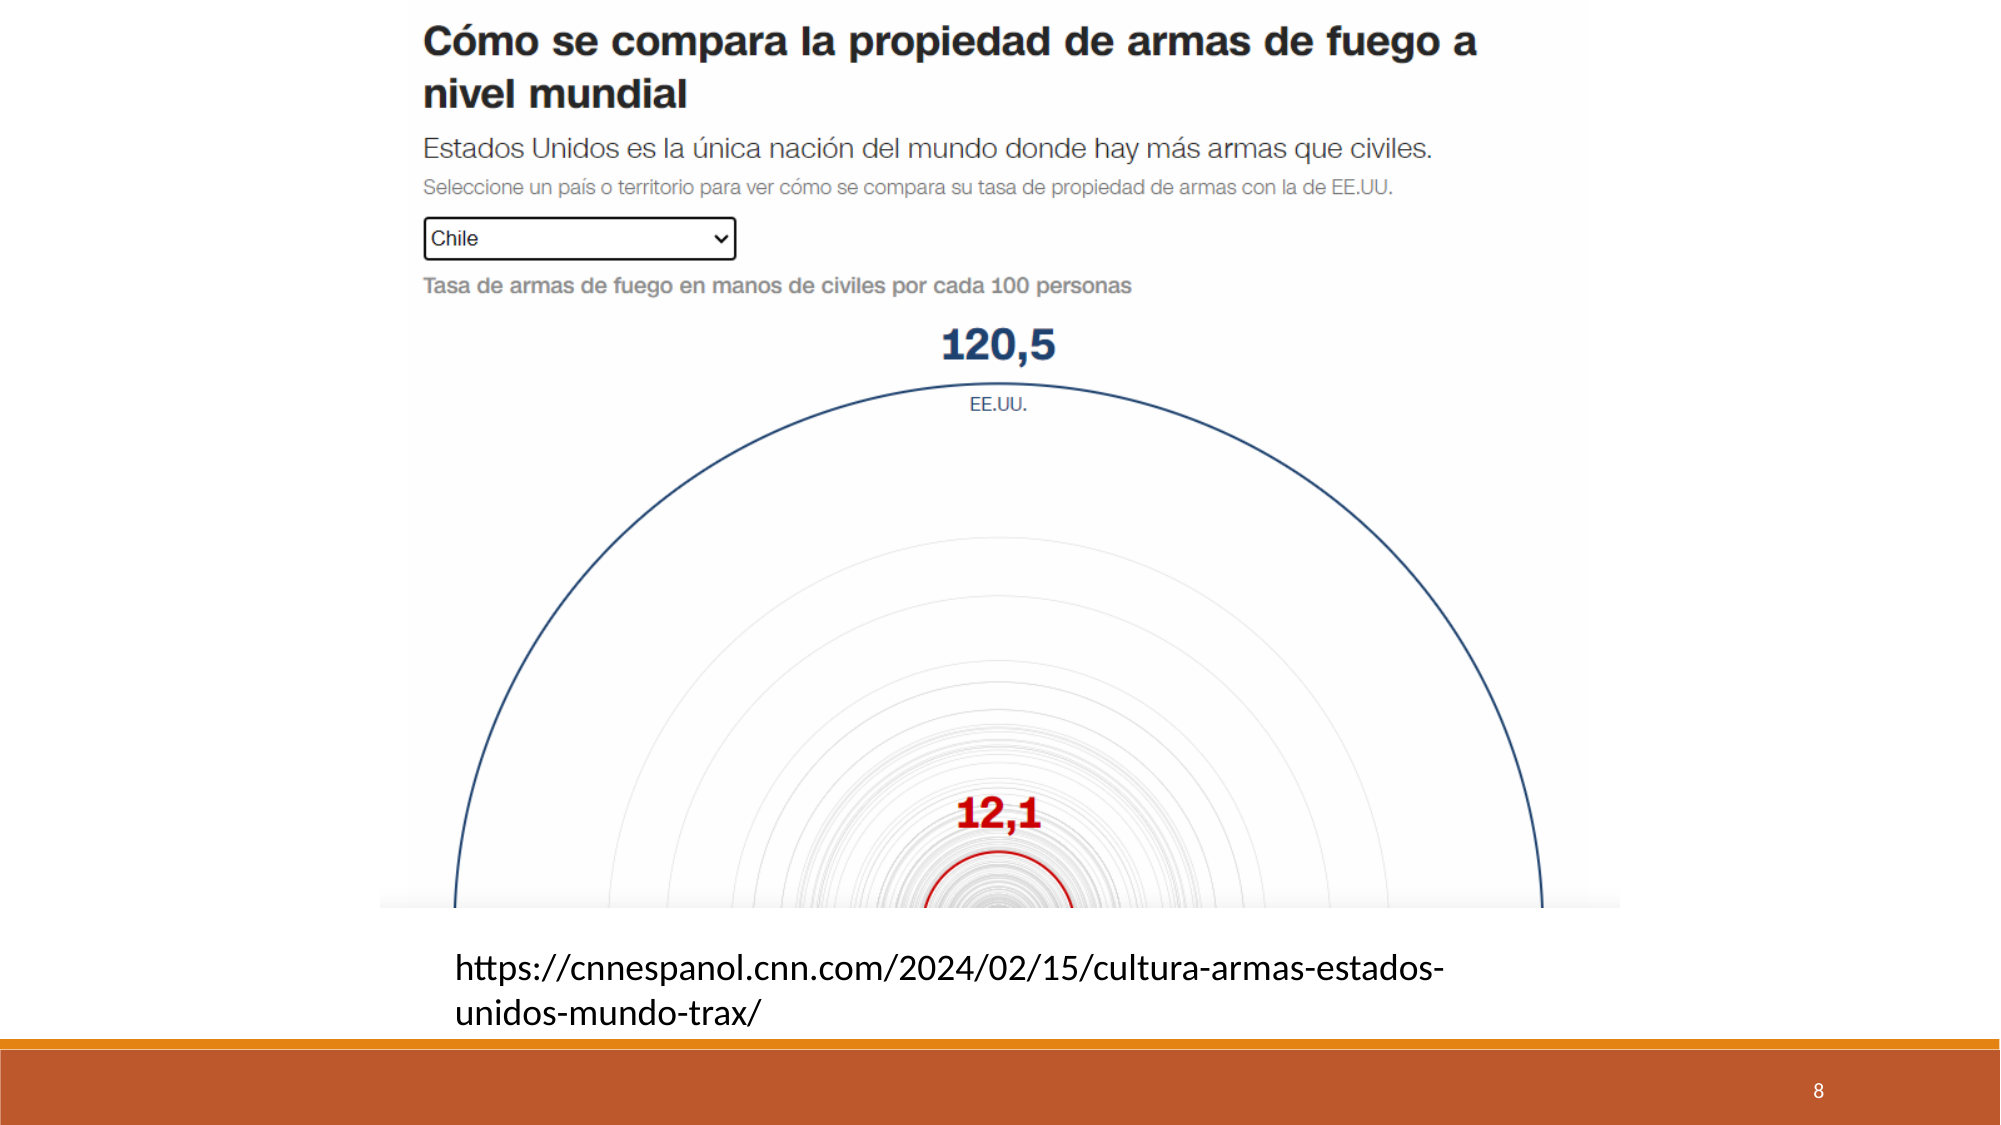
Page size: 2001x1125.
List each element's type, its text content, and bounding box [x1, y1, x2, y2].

picture [379, 0, 1620, 908]
text_box https://cnnespanol.cnn.com/2024/02/15/cultura-armas-estados-unidos-mundo-trax/ [440, 935, 1560, 1041]
slide_number 8 [1624, 1059, 1840, 1120]
